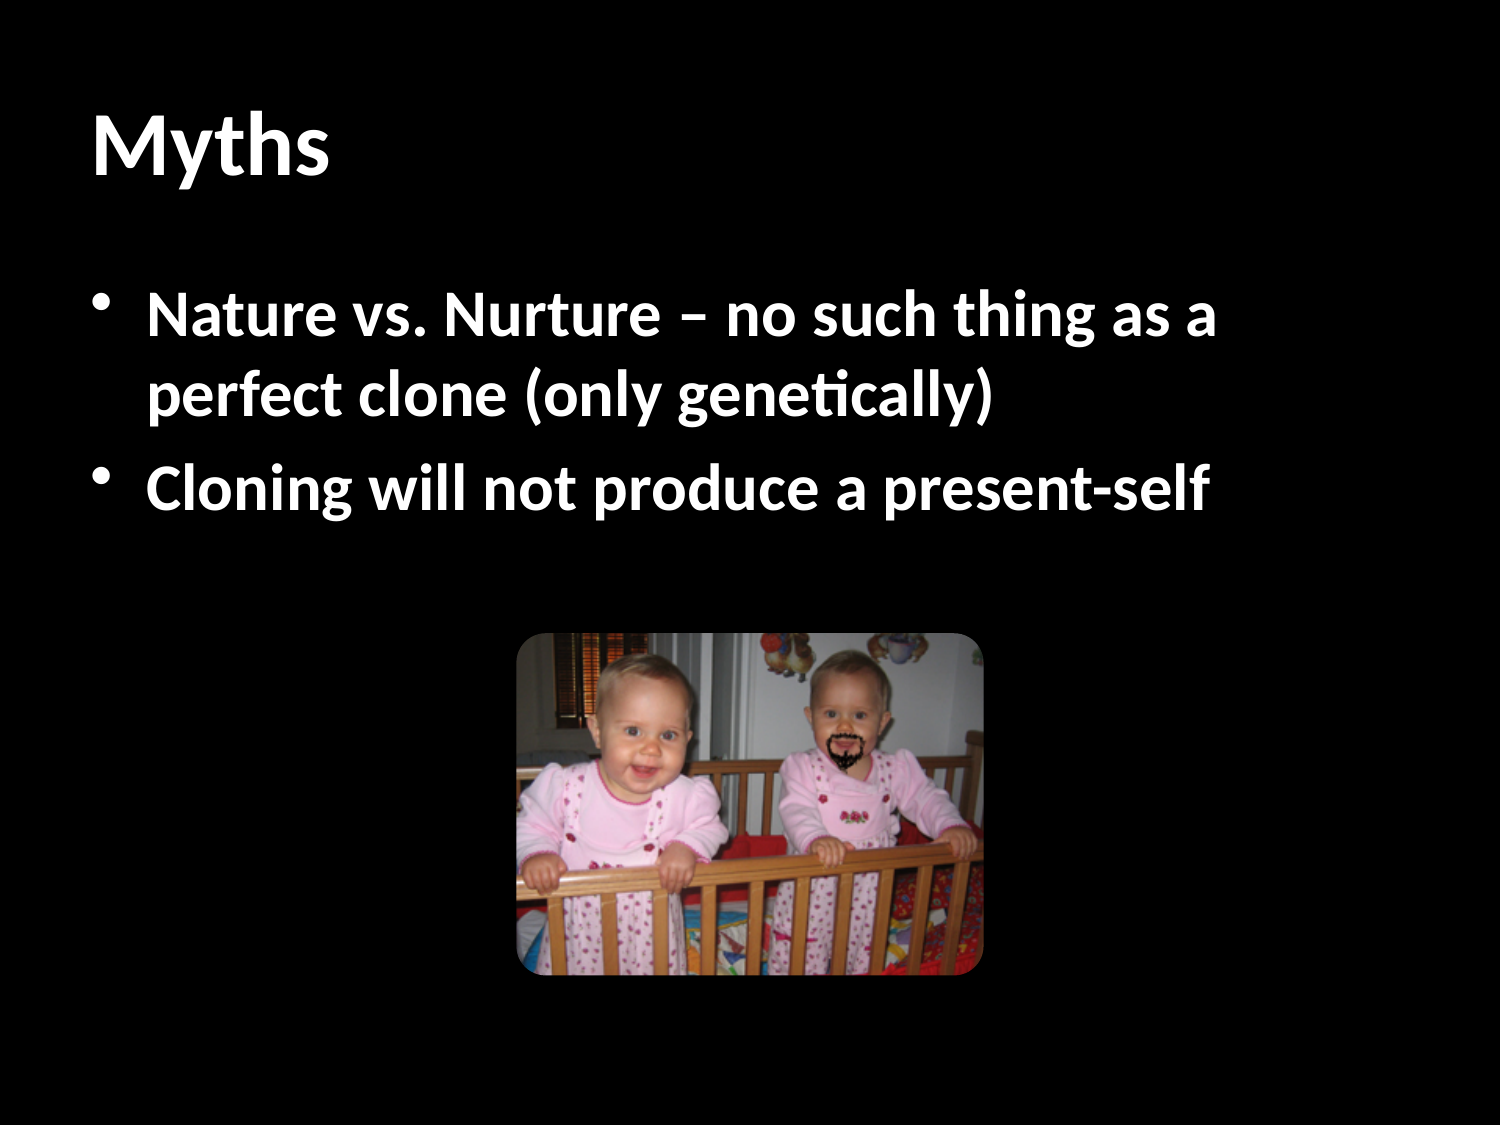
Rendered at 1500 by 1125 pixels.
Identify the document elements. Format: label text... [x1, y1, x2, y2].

title Myths [74, 44, 1426, 233]
picture [516, 632, 984, 976]
list Nature vs. Nurture – no such thing as a perfect clone (only genetically) Cloning will not produce a present-self [74, 262, 1426, 1006]
